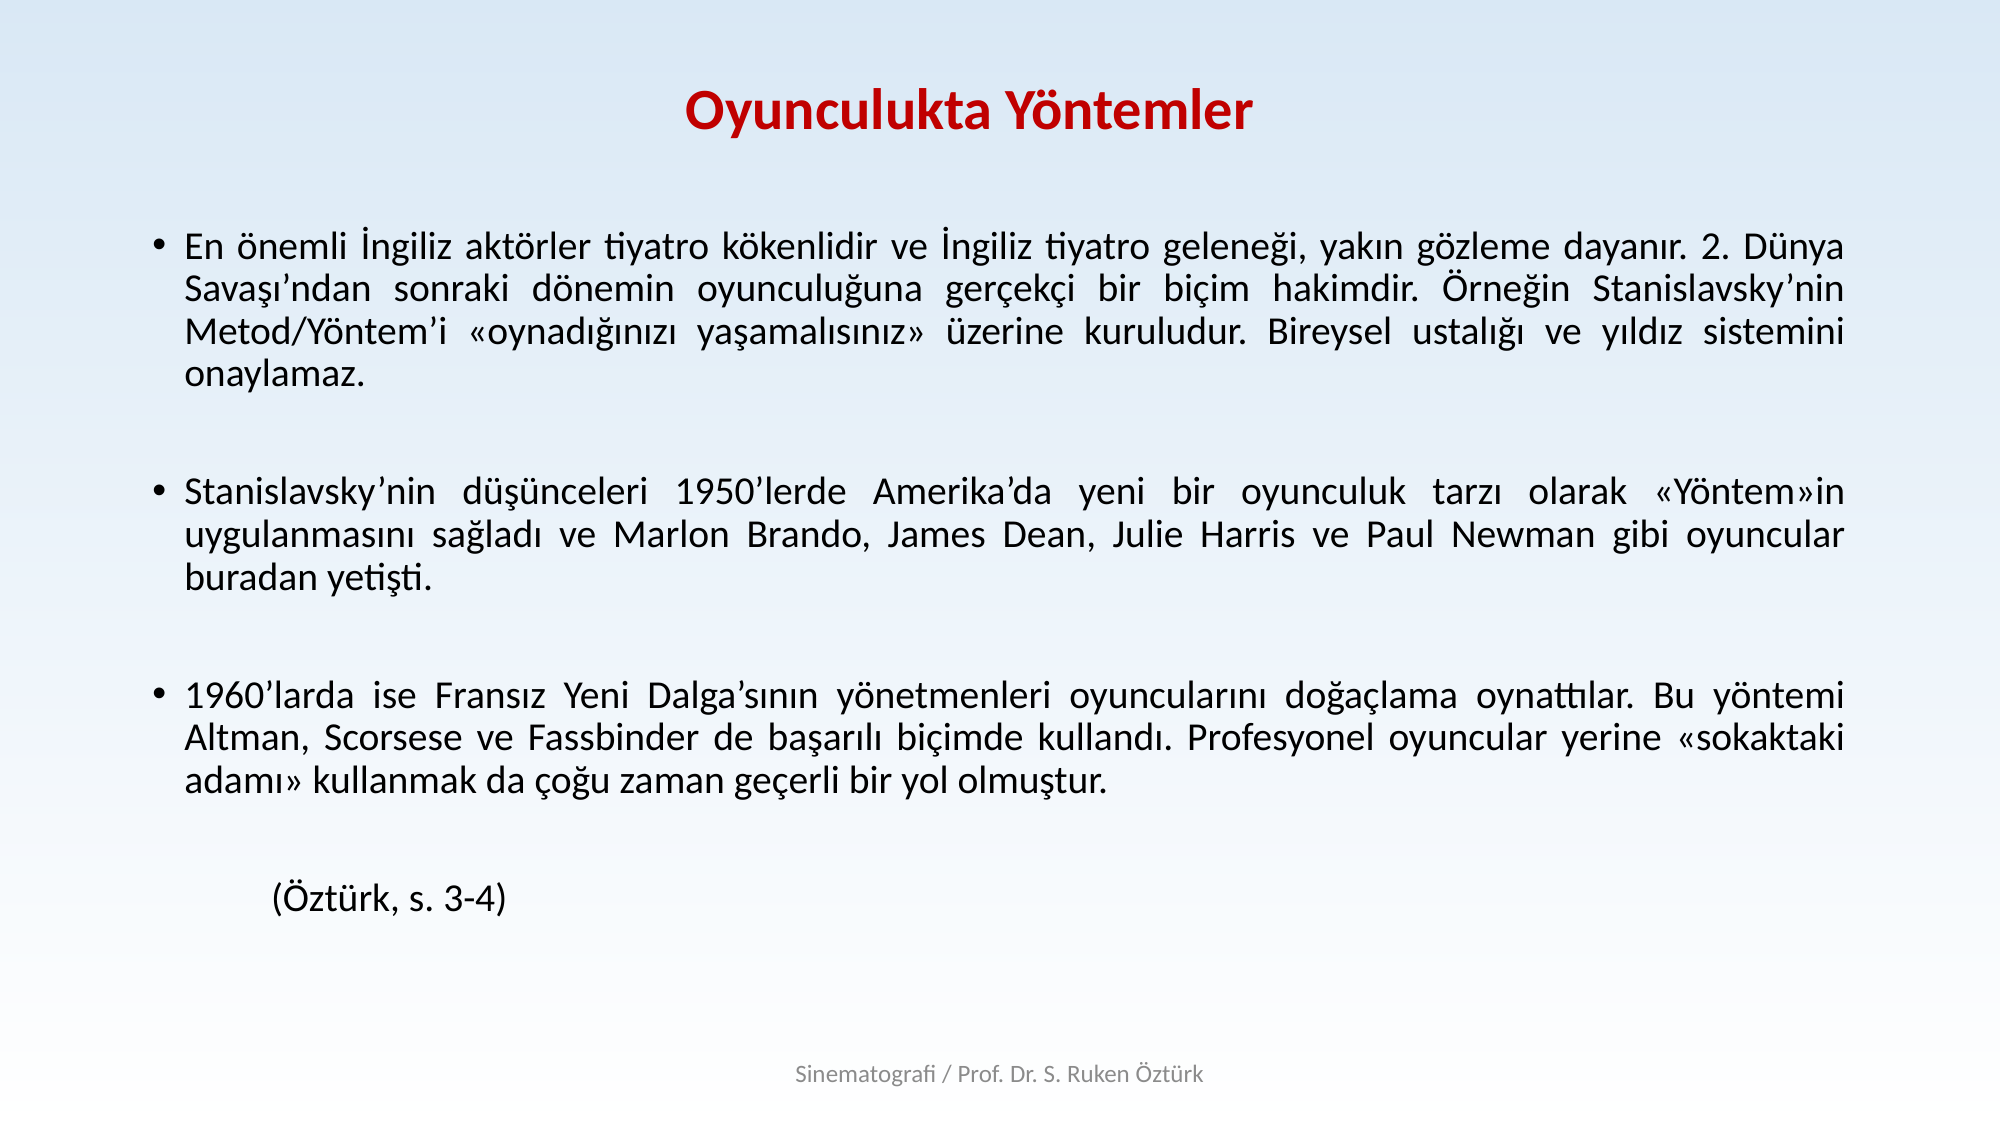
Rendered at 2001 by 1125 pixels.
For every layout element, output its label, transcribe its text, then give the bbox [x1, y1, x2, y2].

title Oyunculukta Yöntemler [137, 59, 1802, 162]
list En önemli İngiliz aktörler tiyatro kökenlidir ve İngiliz tiyatro geleneği, yakın gözleme dayanır. 2. Dünya Savaşı’ndan sonraki dönemin oyunculuğuna gerçekçi bir biçim hakimdir. Örneğin Stanislavsky’nin Metod/Yöntem’i «oynadığınızı yaşamalısınız» üzerine kuruludur. Bireysel ustalığı ve yıldız sistemini onaylamaz. Stanislavsky’nin düşünceleri 1950’lerde Amerika’da yeni bir oyunculuk tarzı olarak «Yöntem»in uygulanmasını sağladı ve Marlon Brando, James Dean, Julie Harris ve Paul Newman gibi oyuncular buradan yetişti. 1960’larda ise Fransız Yeni Dalga’sının yönetmenleri oyuncularını doğaçlama oynattılar. Bu yöntemi Altman, Scorsese ve Fassbinder de başarılı biçimde kullandı. Profesyonel oyuncular yerine «sokaktaki adamı» kullanmak da çoğu zaman geçerli bir yol olmuştur. (Öztürk, s. 3-4) [137, 217, 1863, 932]
footer Sinematografi / Prof. Dr. S. Ruken Öztürk [662, 1042, 1338, 1103]
